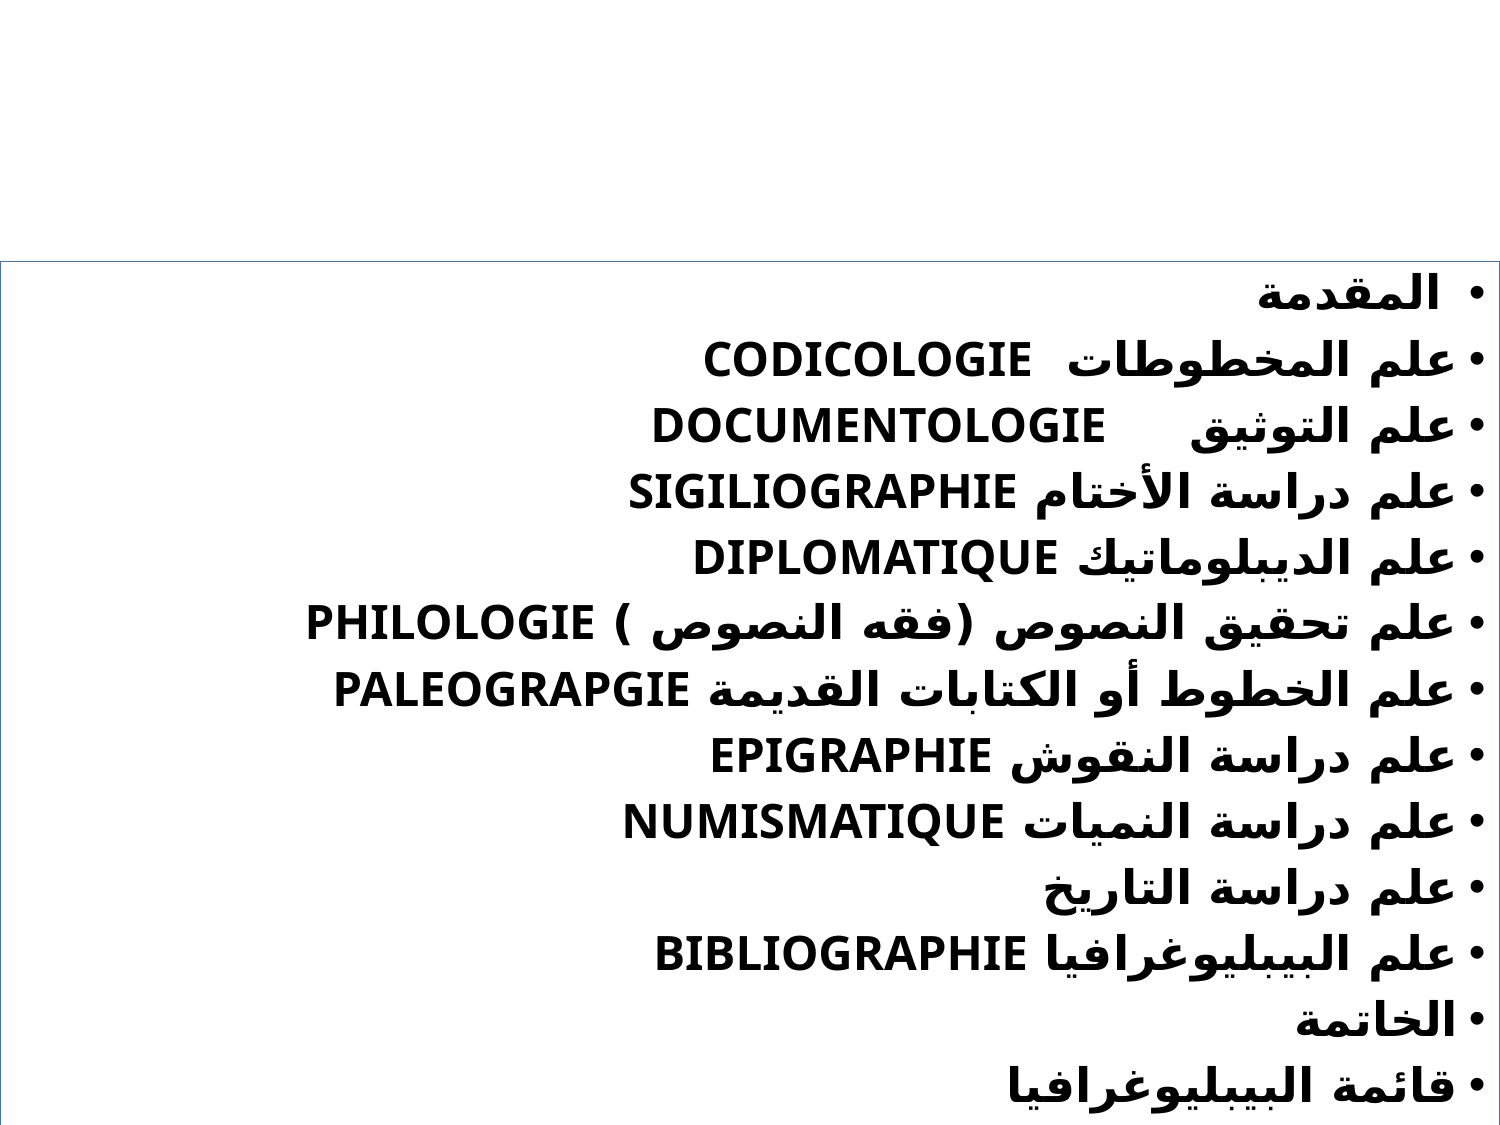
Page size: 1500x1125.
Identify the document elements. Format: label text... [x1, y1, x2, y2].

list المقدمة علم المخطوطات CODICOLOGIE علم التوثيق DOCUMENTOLOGIE علم دراسة الأختام SIGILIOGRAPHIE علم الديبلوماتيك DIPLOMATIQUE علم تحقيق النصوص (فقه النصوص ) PHILOLOGIE علم الخطوط أو الكتابات القديمة PALEOGRAPGIE علم دراسة النقوش EPIGRAPHIE علم دراسة النميات NUMISMATIQUE علم دراسة التاريخ علم البيبليوغرافيا BIBLIOGRAPHIE الخاتمة قائمة البيبليوغرافيا [0, 261, 1500, 1125]
